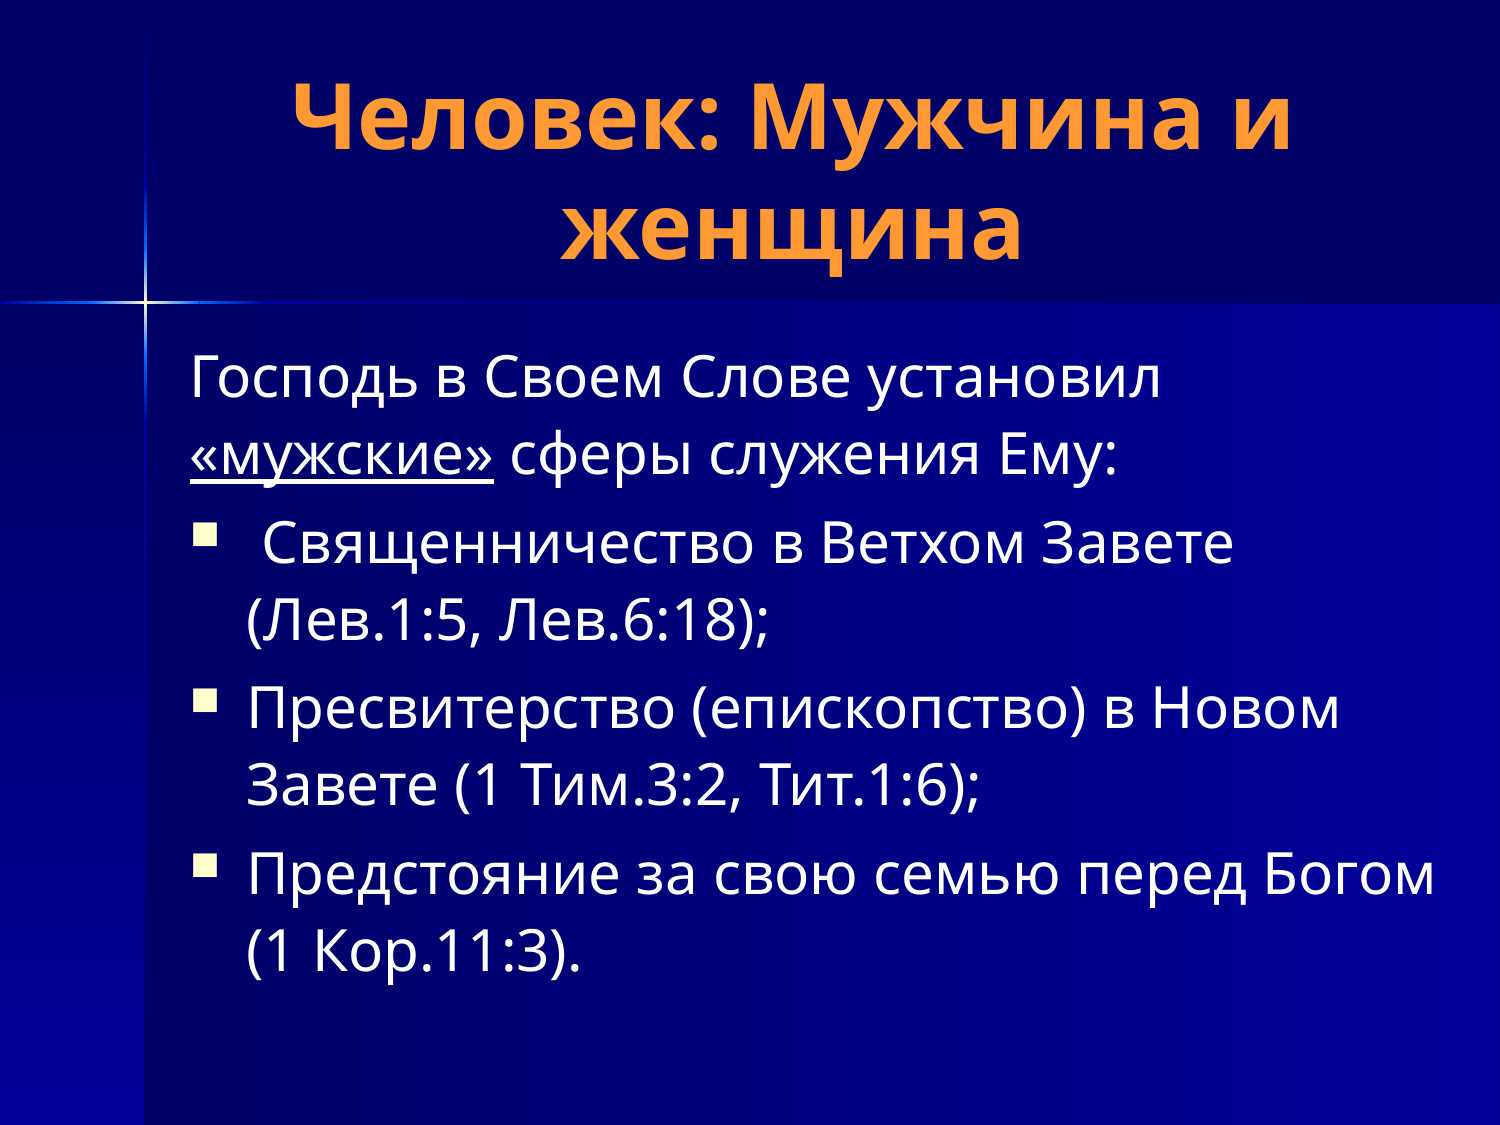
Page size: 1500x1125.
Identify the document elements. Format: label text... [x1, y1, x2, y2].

list Господь в Своем Слове установил «мужские» сферы служения Ему: Священничество в Ветхом Завете (Лев.1:5, Лев.6:18); Пресвитерство (епископство) в Новом Завете (1 Тим.3:2, Тит.1:6); Предстояние за свою семью перед Богом (1 Кор.11:3). [174, 324, 1460, 1083]
title Человек: Мужчина и женщина [174, 49, 1413, 286]
